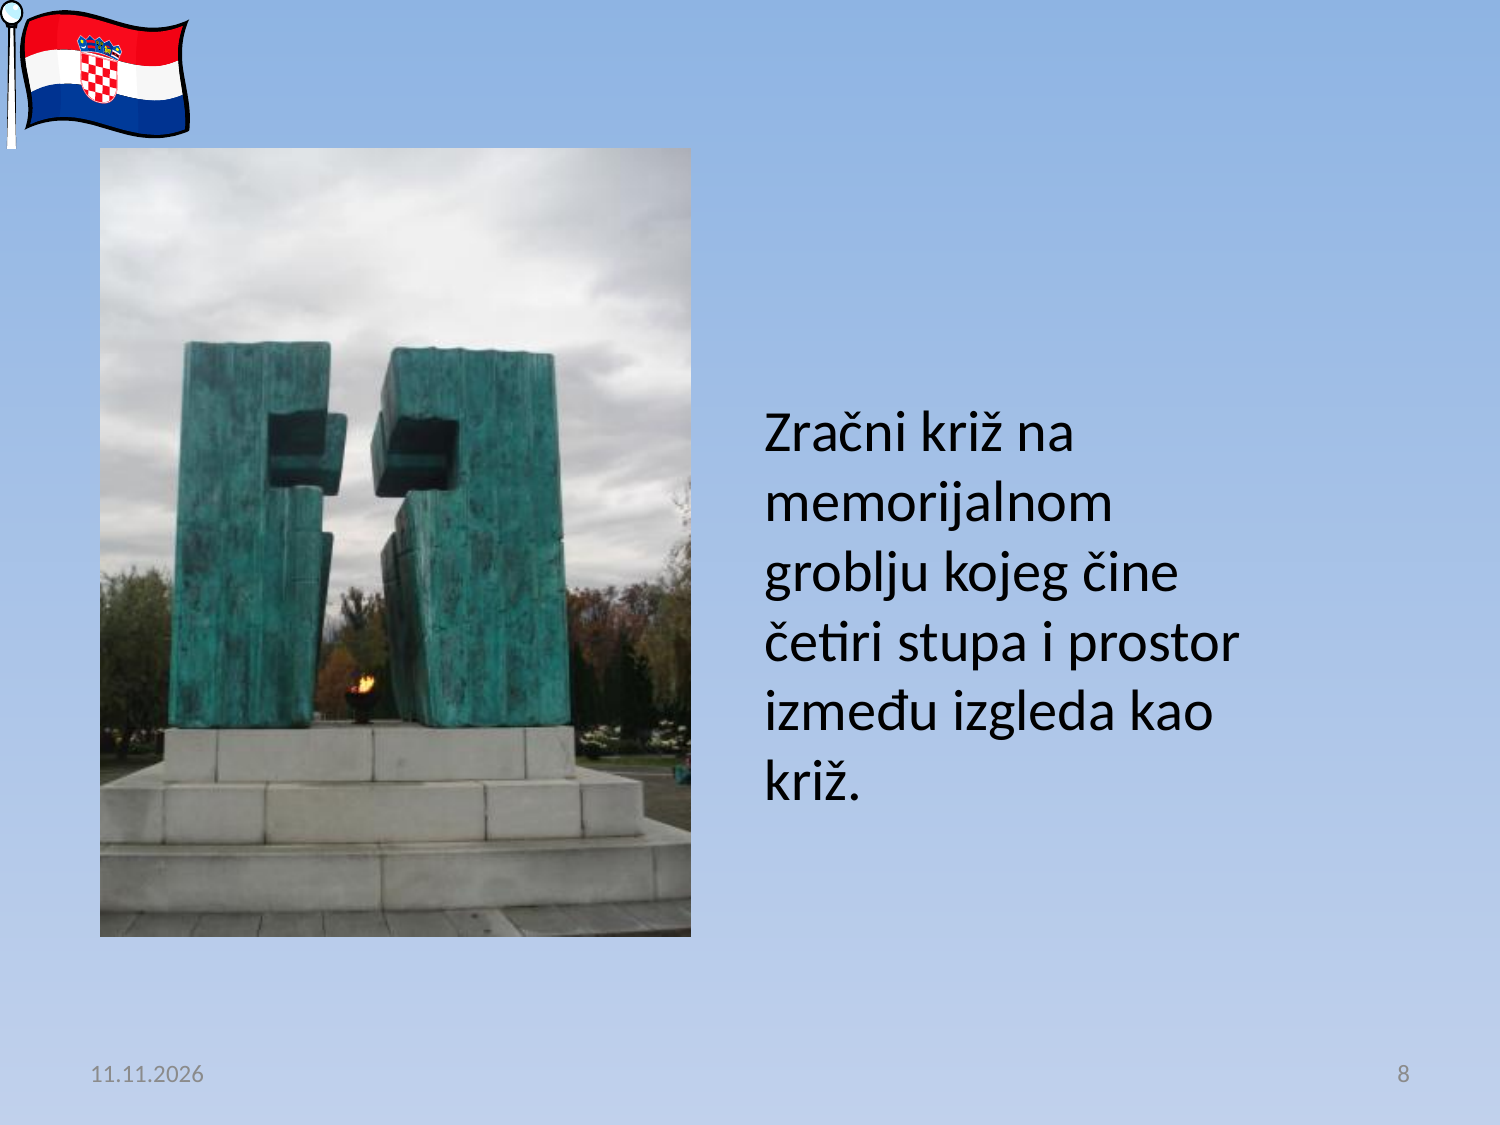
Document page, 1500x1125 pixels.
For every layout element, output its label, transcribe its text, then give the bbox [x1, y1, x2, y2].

text_box Zračni križ na memorijalnom groblju kojeg čine četiri stupa i prostor između izgleda kao križ. [750, 385, 1282, 820]
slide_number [75, 1042, 425, 1103]
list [100, 148, 692, 937]
slide_number 8 [1074, 1042, 1425, 1103]
